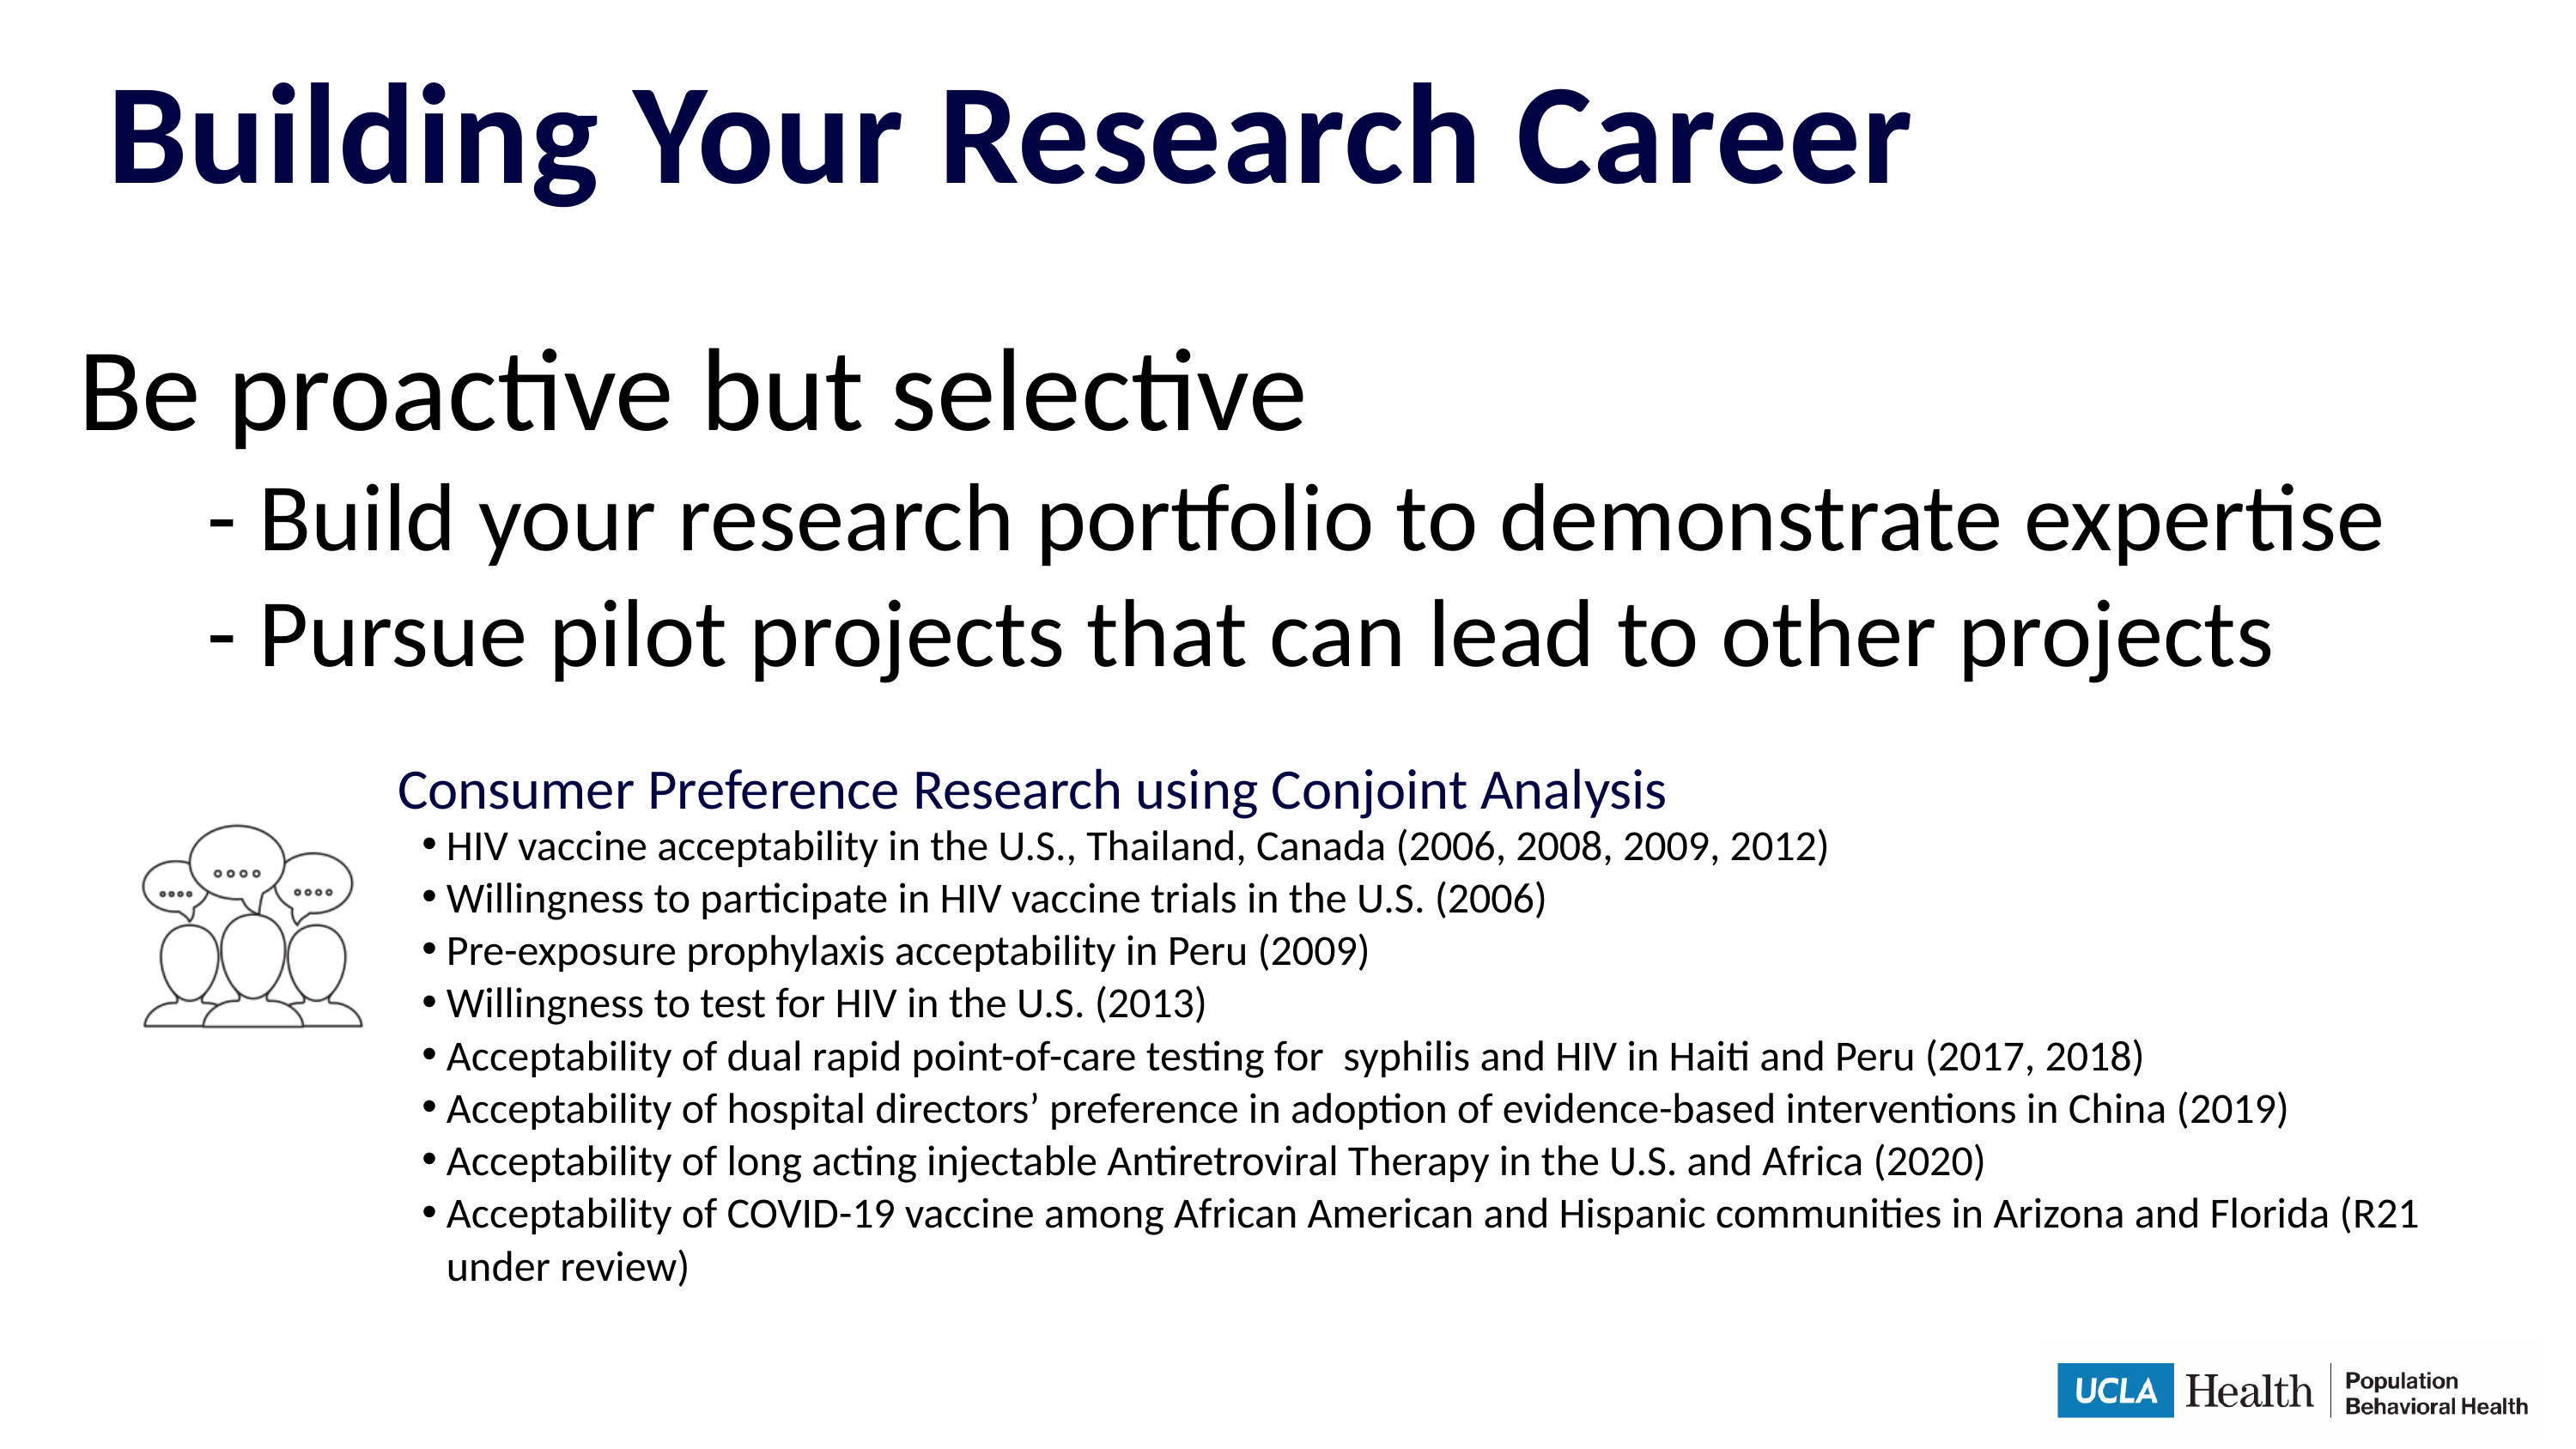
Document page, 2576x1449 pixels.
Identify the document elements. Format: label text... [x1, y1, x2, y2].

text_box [397, 740, 2470, 1287]
picture [2039, 1344, 2539, 1437]
text_box Be proactive but selective - Build your research portfolio to demonstrate expertise - Pursue pilot projects that can lead to other projects [65, 306, 2400, 692]
picture [106, 781, 397, 1073]
text_box Building Your Research Career [106, 91, 2298, 213]
